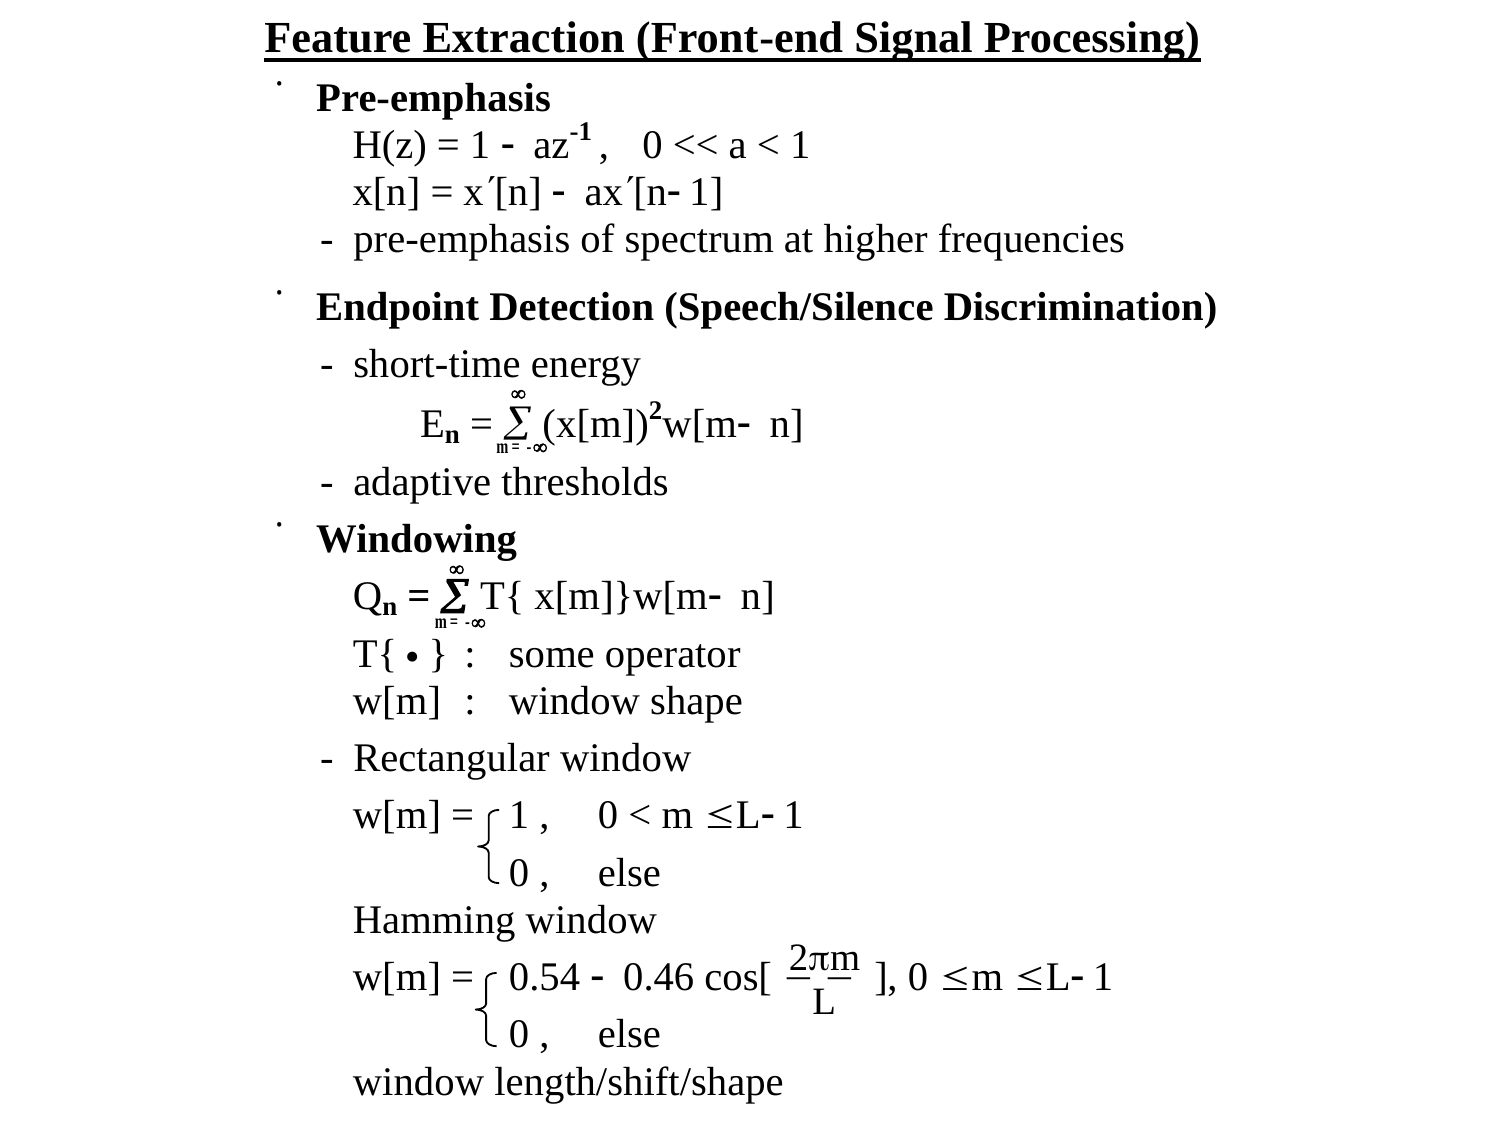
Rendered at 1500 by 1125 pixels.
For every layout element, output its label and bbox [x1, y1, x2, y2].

text_box [241, 15, 1265, 1104]
